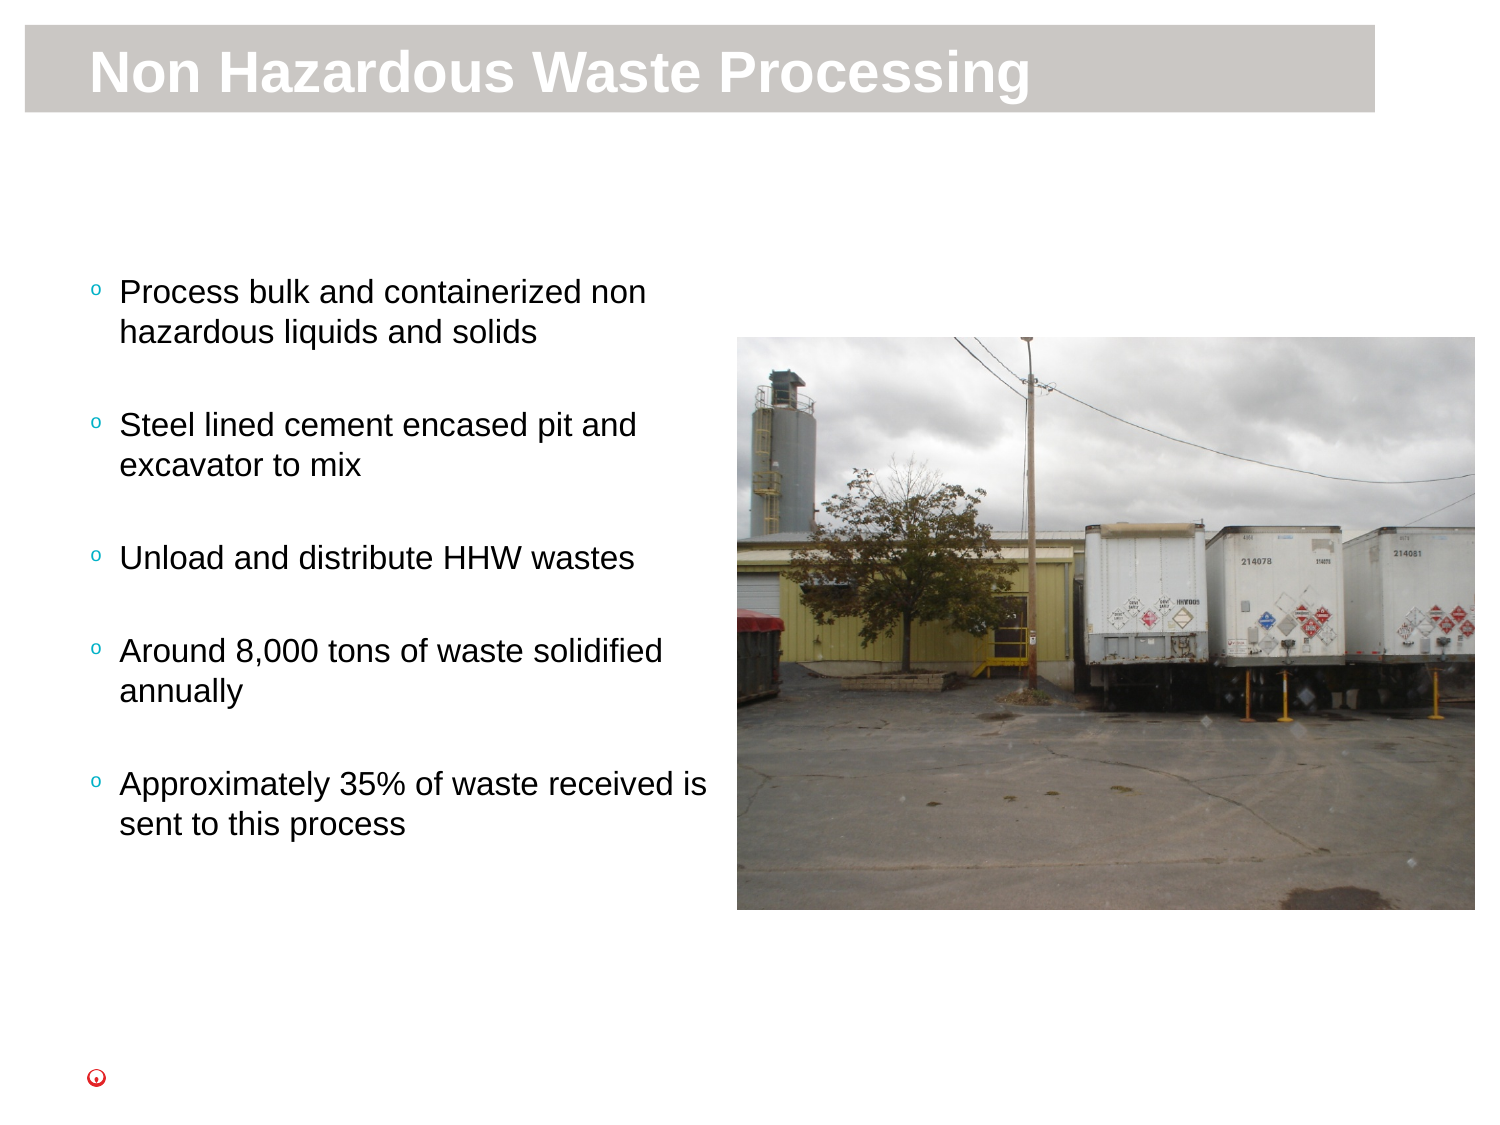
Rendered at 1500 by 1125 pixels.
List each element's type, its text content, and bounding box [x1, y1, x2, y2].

picture [737, 337, 1476, 910]
list Process bulk and containerized non hazardous liquids and solids Steel lined cement encased pit and excavator to mix Unload and distribute HHW wastes Around 8,000 tons of waste solidified annually Approximately 35% of waste received is sent to this process [75, 262, 738, 1005]
title Non Hazardous Waste Processing [24, 24, 1375, 113]
picture [87, 1069, 106, 1087]
